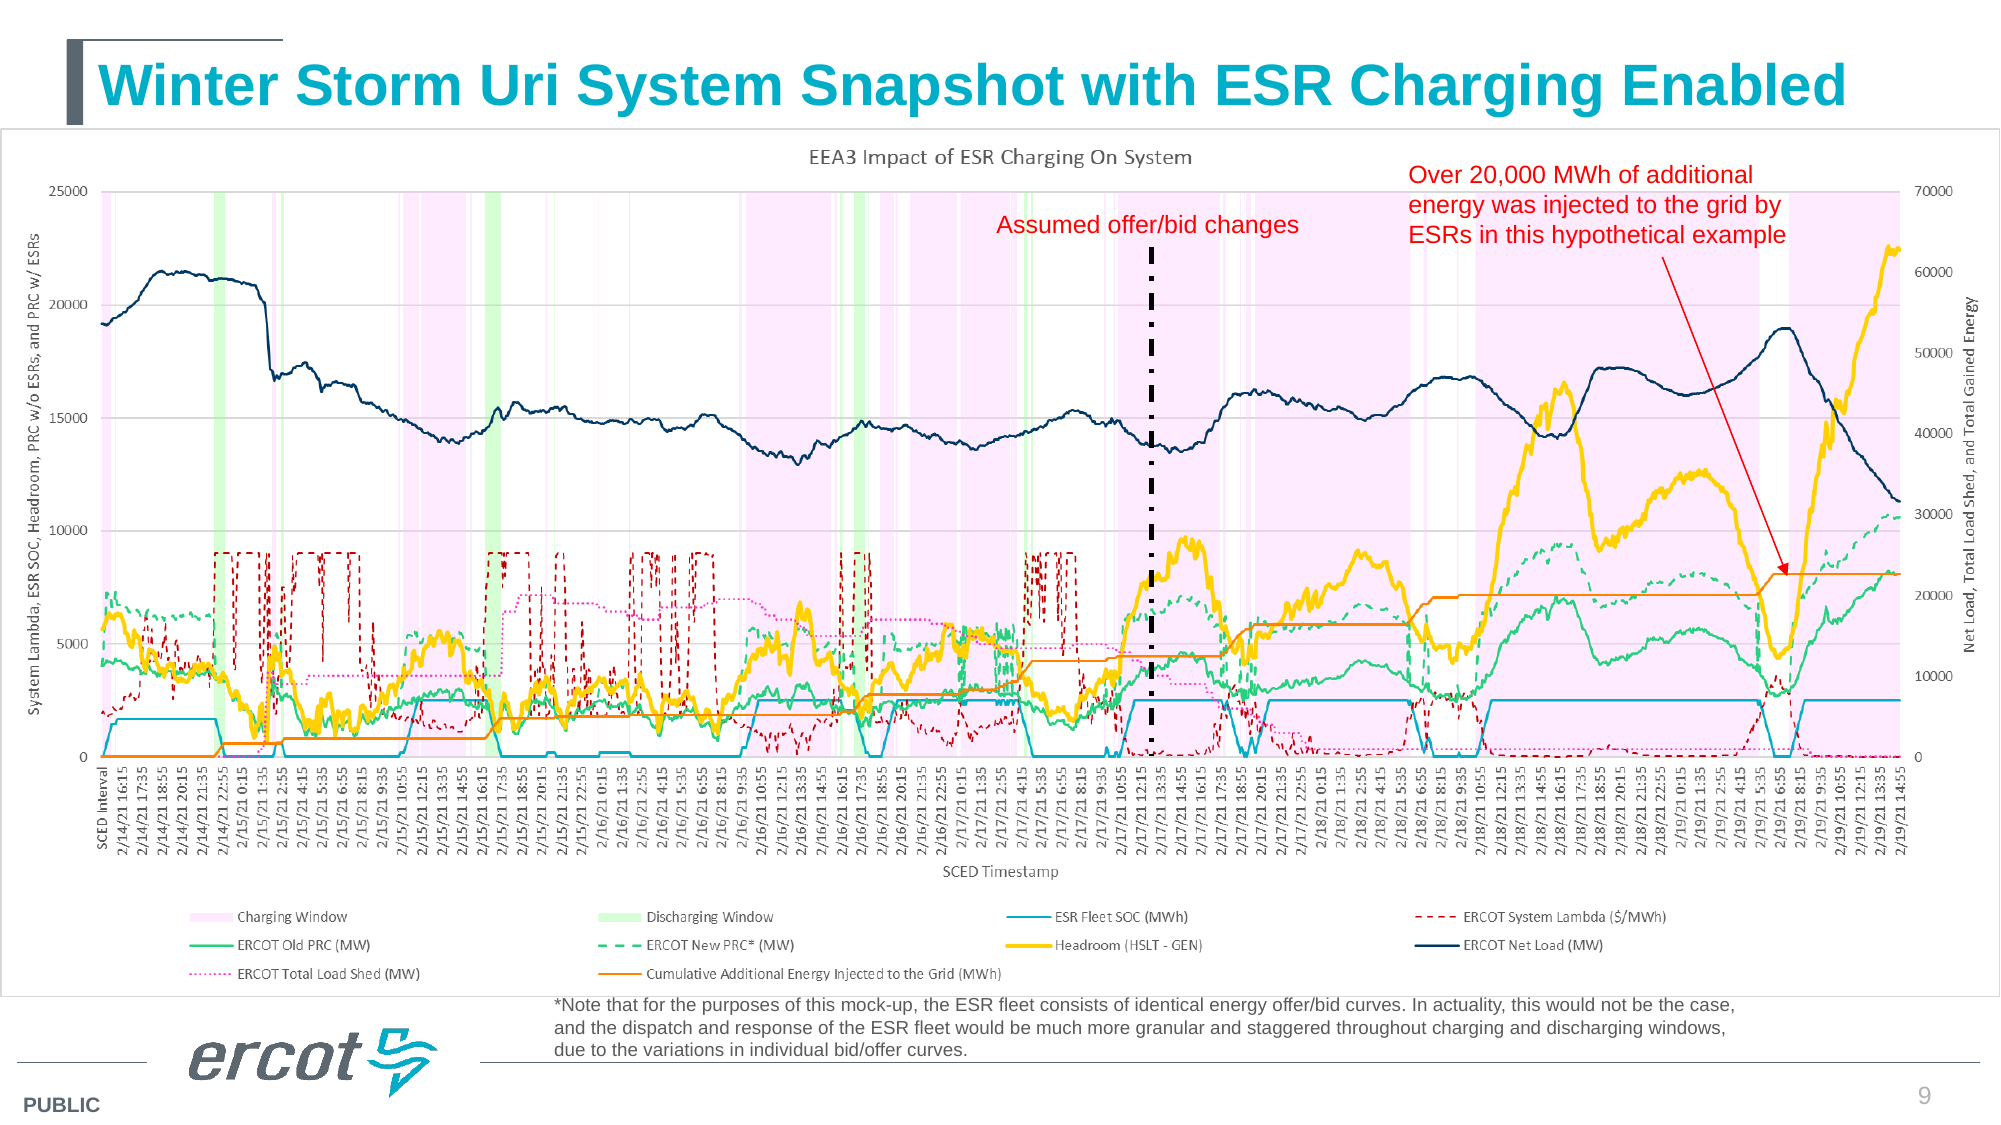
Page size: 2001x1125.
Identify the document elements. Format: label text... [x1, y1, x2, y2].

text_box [1662, 256, 1788, 577]
picture [0, 128, 2000, 997]
slide_number 9 [1866, 1076, 1984, 1113]
text_box *Note that for the purposes of this mock-up, the ESR fleet consists of identical energy offer/bid curves. In actuality, this would not be the case, and the dispatch and response of the ESR fleet would be much more granular and staggered throughout charging and discharging windows, due to the variations in individual bid/offer curves. [539, 1008, 1764, 1068]
title Winter Storm Uri System Snapshot with ESR Charging Enabled [83, 39, 1934, 125]
picture [183, 1024, 442, 1100]
